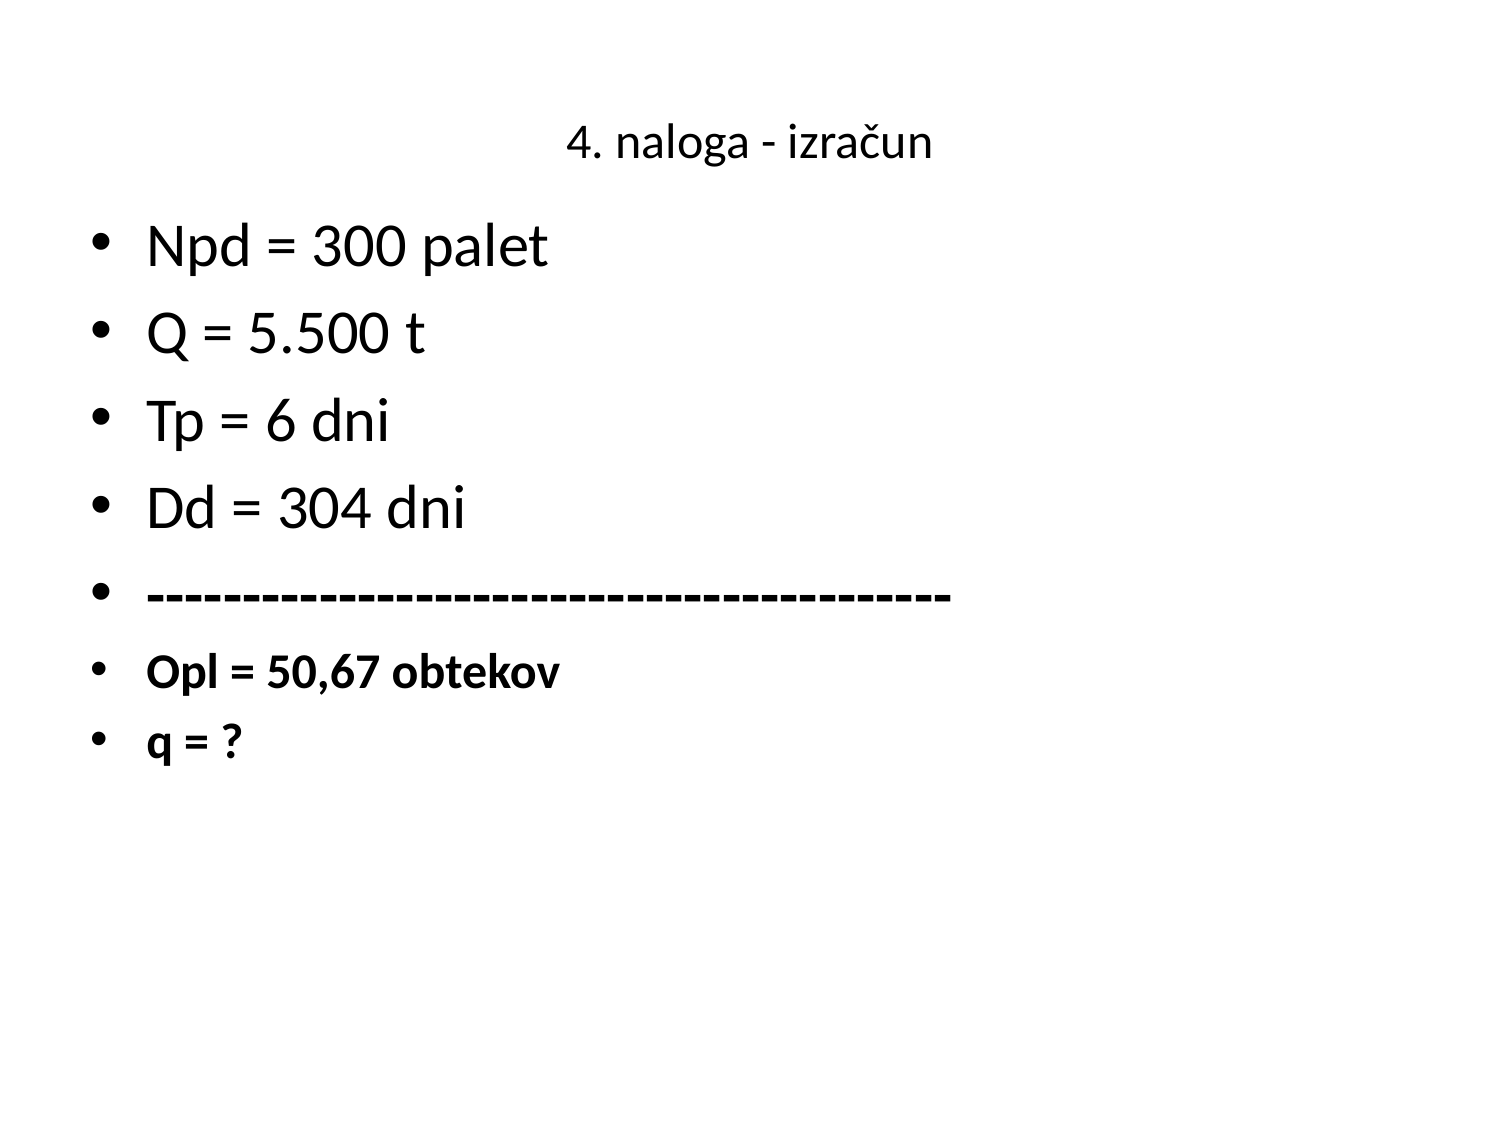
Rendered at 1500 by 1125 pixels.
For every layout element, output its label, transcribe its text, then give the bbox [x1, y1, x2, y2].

title 4. naloga - izračun [75, 45, 1425, 233]
